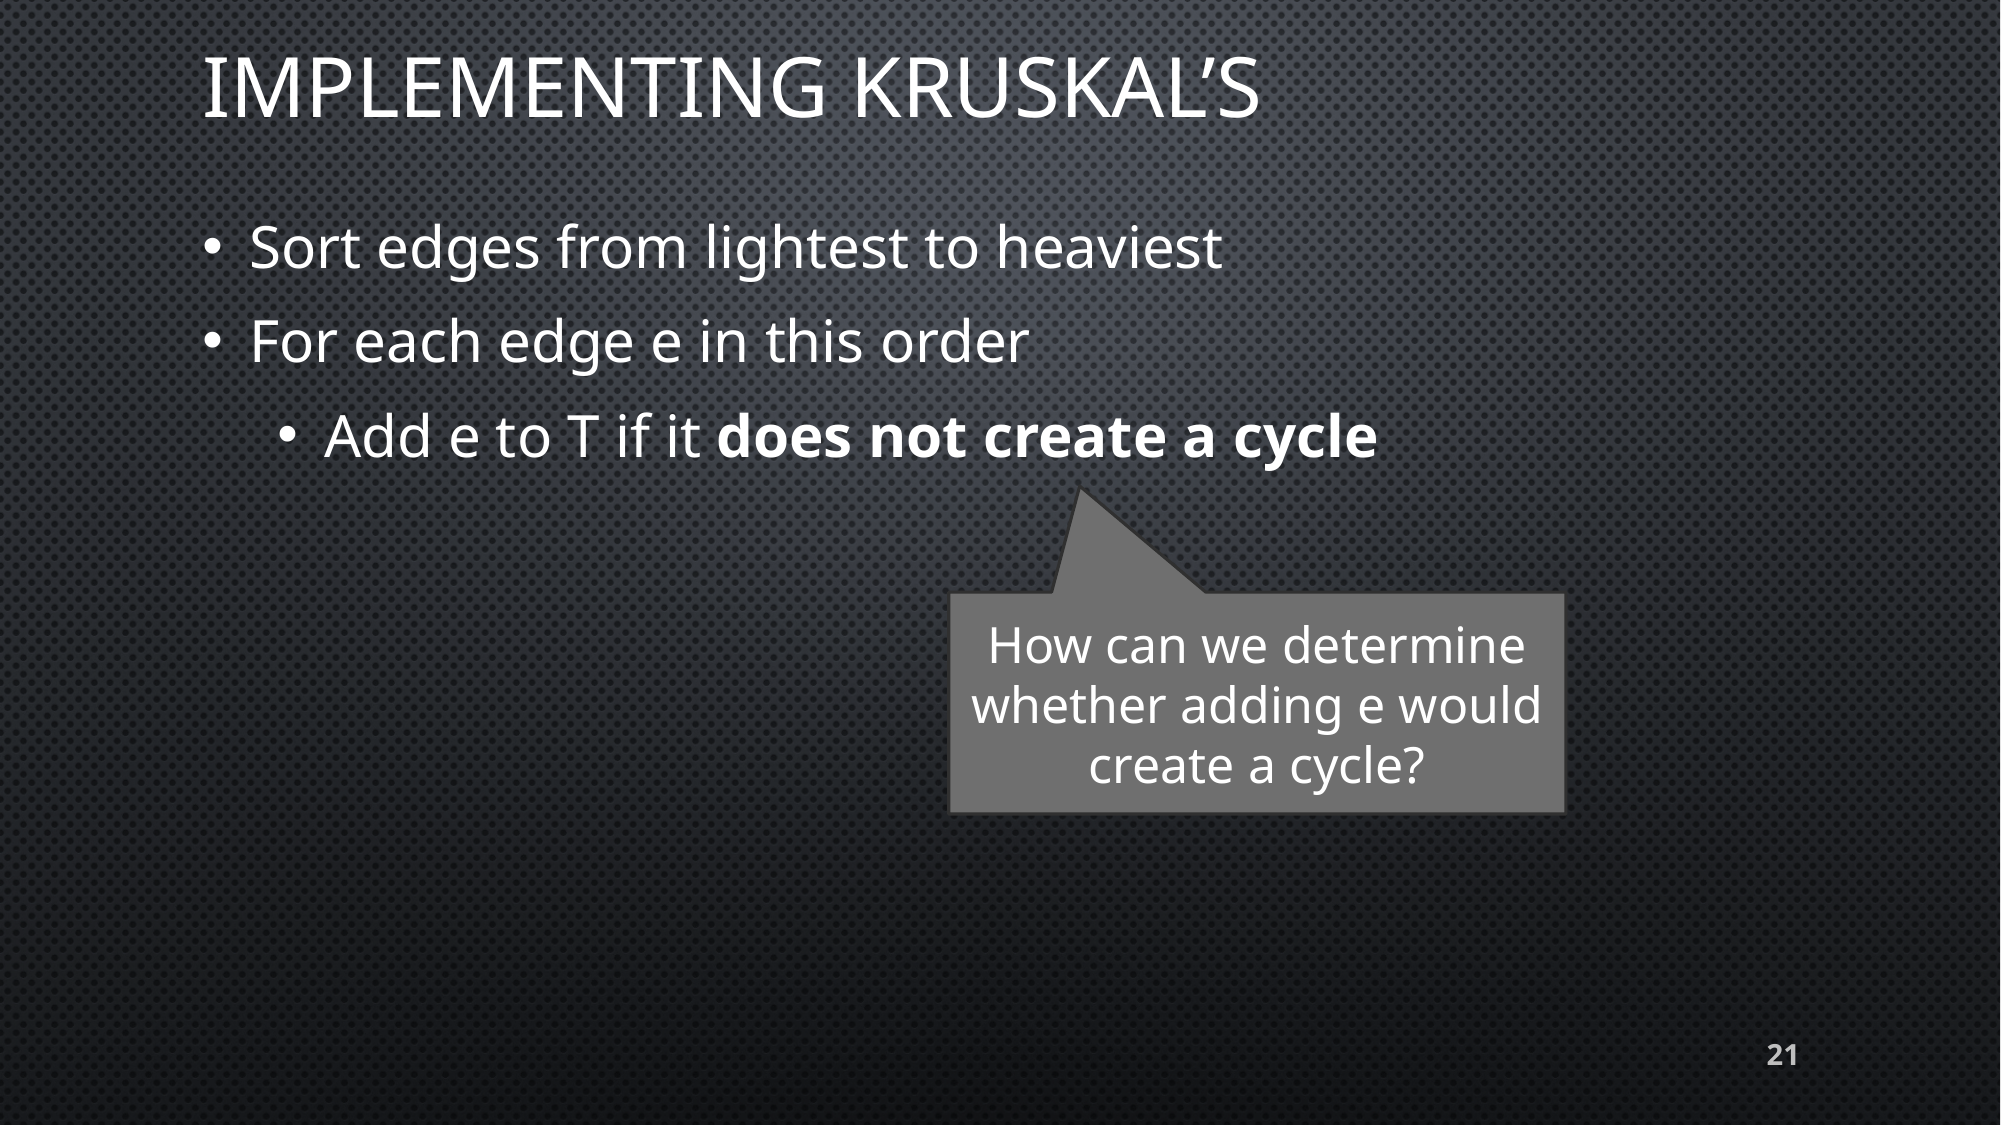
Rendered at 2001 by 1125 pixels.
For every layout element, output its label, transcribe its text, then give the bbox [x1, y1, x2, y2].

text_box How can we determine whether adding e would create a cycle? [947, 484, 1568, 816]
title Implementing Kruskal’s [187, 0, 1813, 169]
slide_number 21 [1724, 1026, 1816, 1087]
list Sort edges from lightest to heaviest For each edge e in this order Add e to T if it does not create a cycle [187, 202, 1813, 957]
